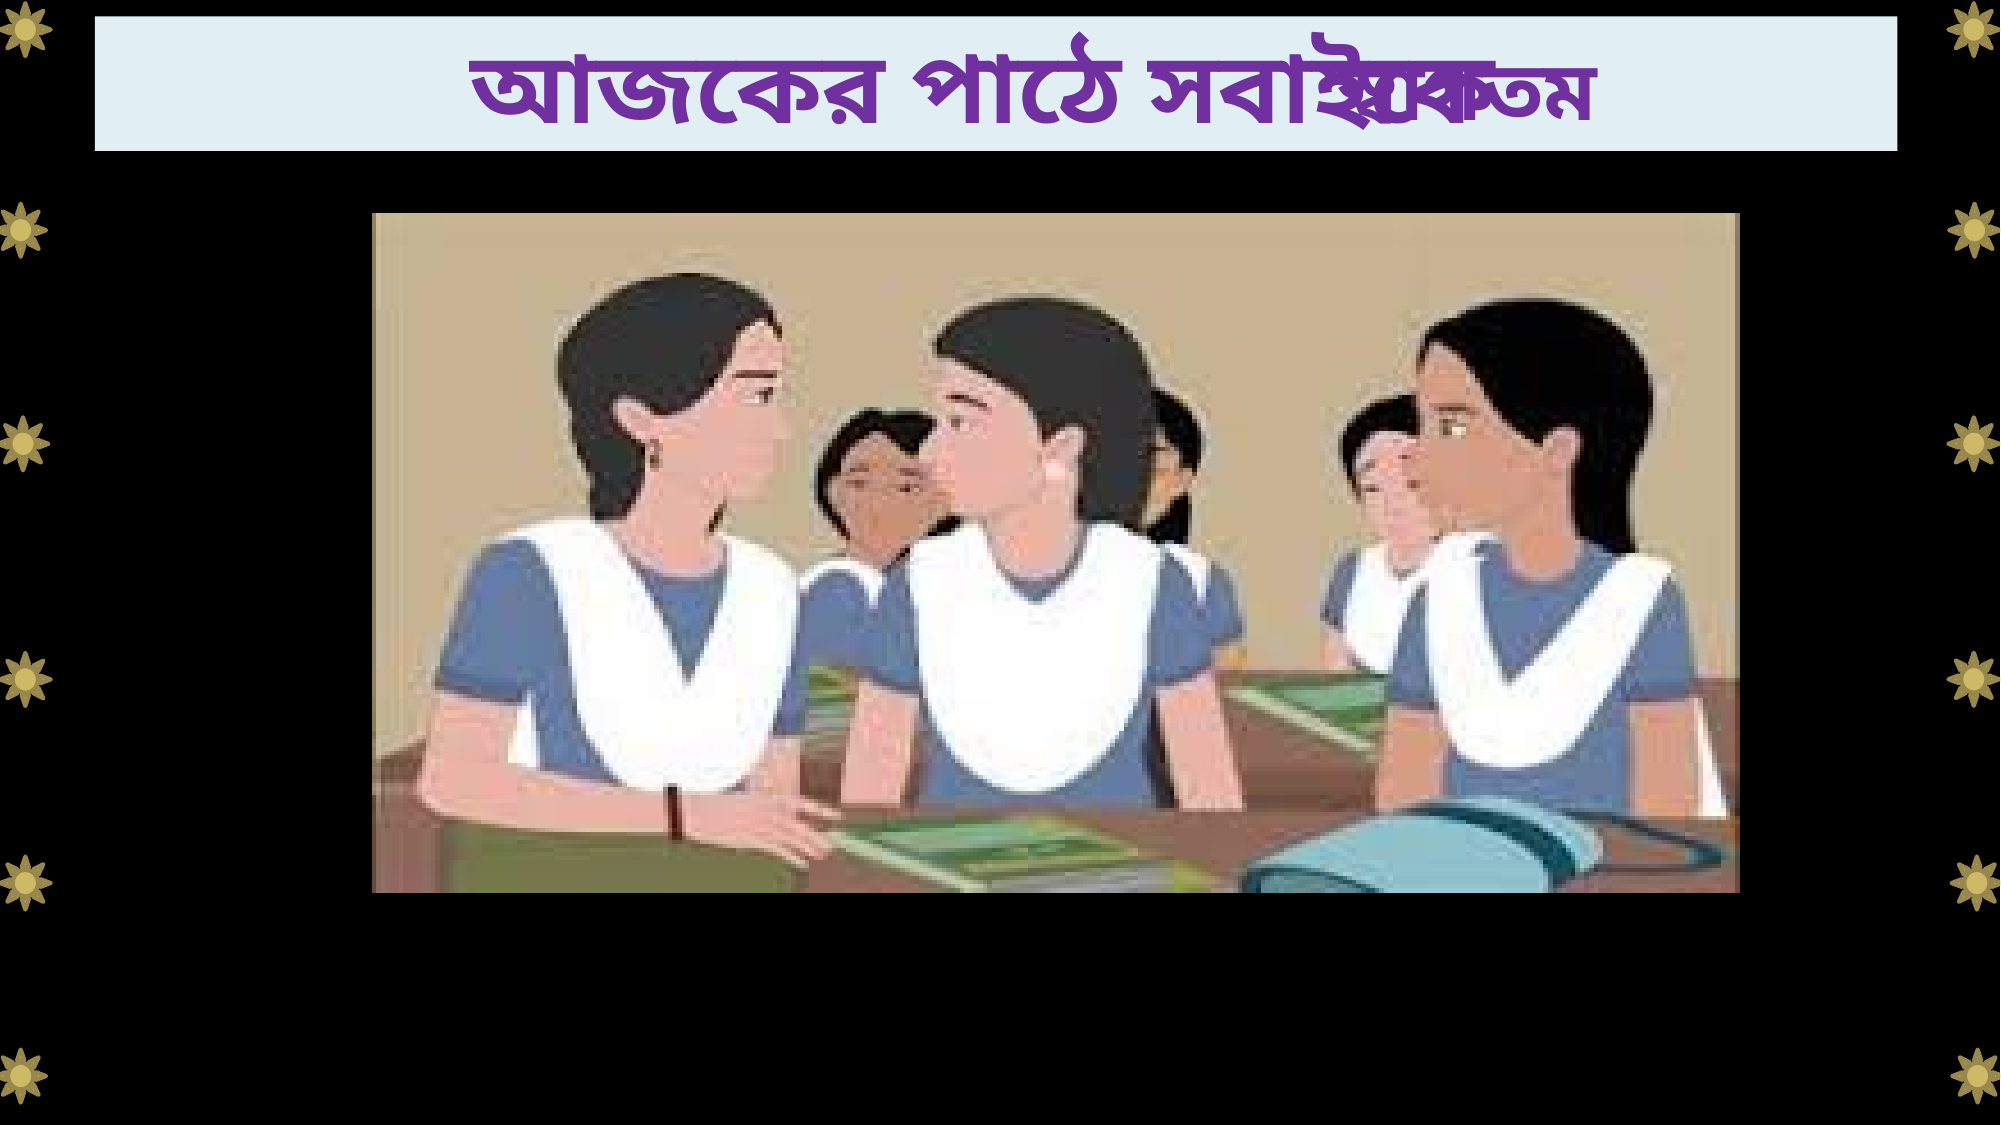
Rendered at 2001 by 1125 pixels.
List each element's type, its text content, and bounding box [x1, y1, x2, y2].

text_box আজকের পাঠে সবাইকে [94, 16, 1898, 151]
text_box স্বাগতম [1293, 29, 1652, 145]
picture [372, 212, 1741, 893]
